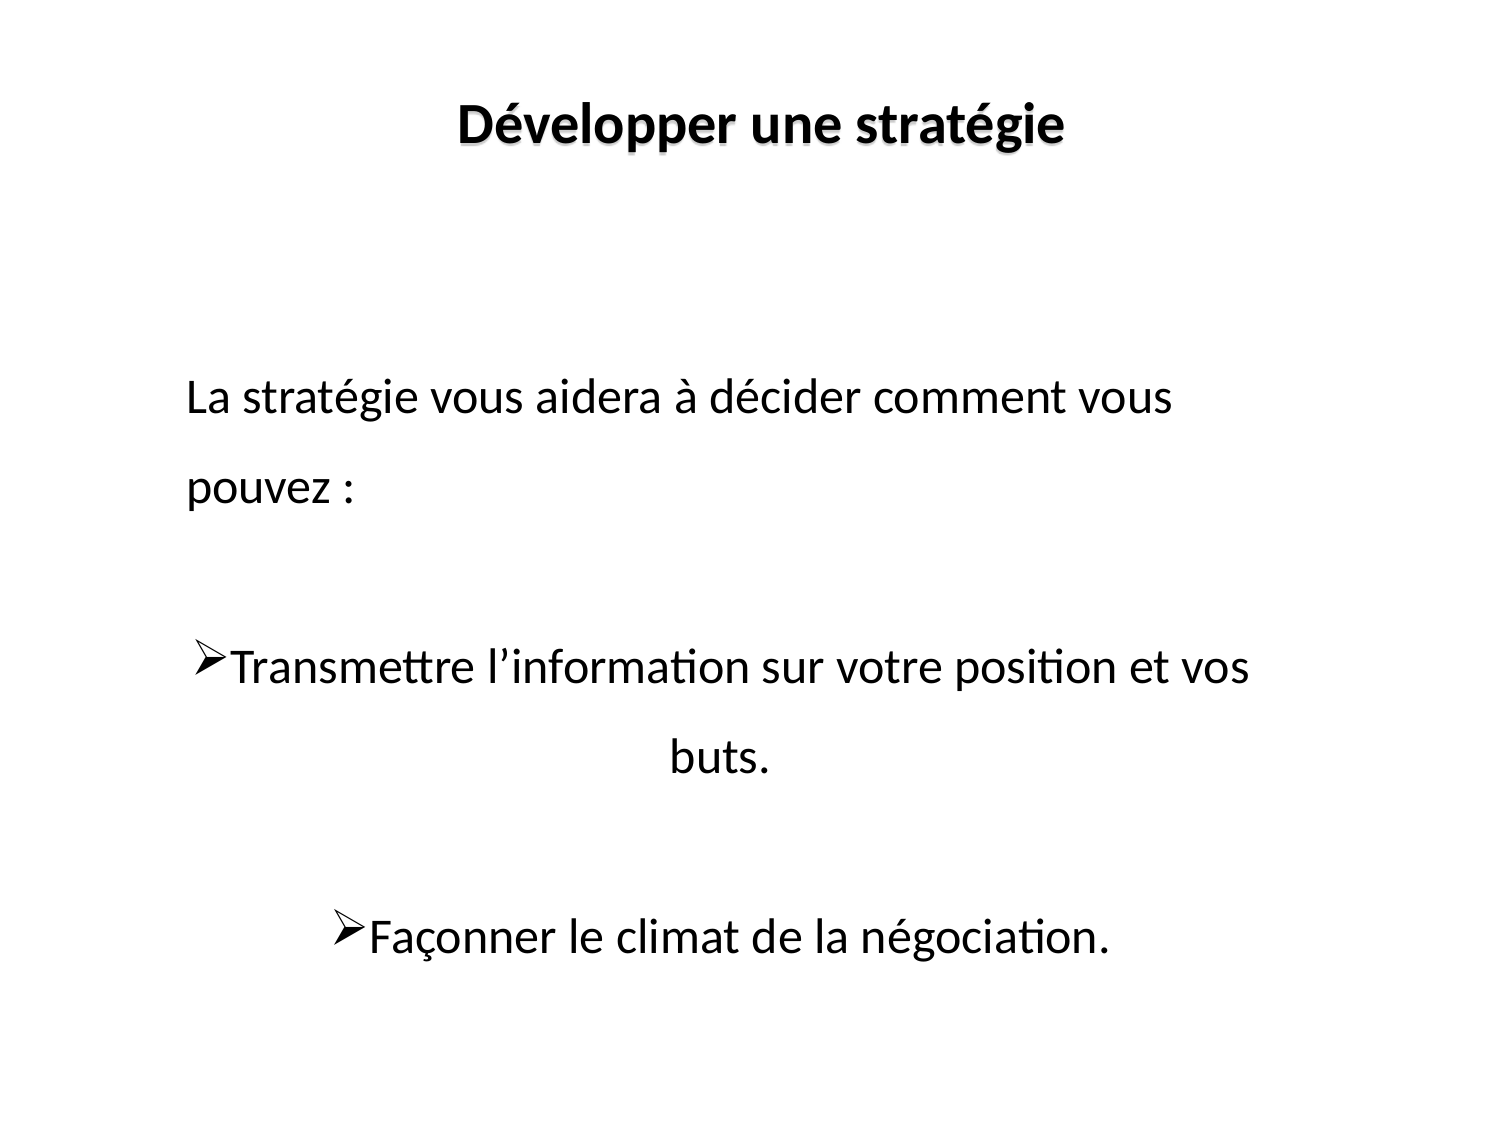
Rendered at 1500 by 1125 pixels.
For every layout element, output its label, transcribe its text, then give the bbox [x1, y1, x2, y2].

text_box Développer une stratégie [230, 78, 1294, 163]
text_box La stratégie vous aidera à décider comment vous pouvez : Transmettre l’information sur votre position et vos buts. Façonner le climat de la négociation. [171, 326, 1270, 971]
